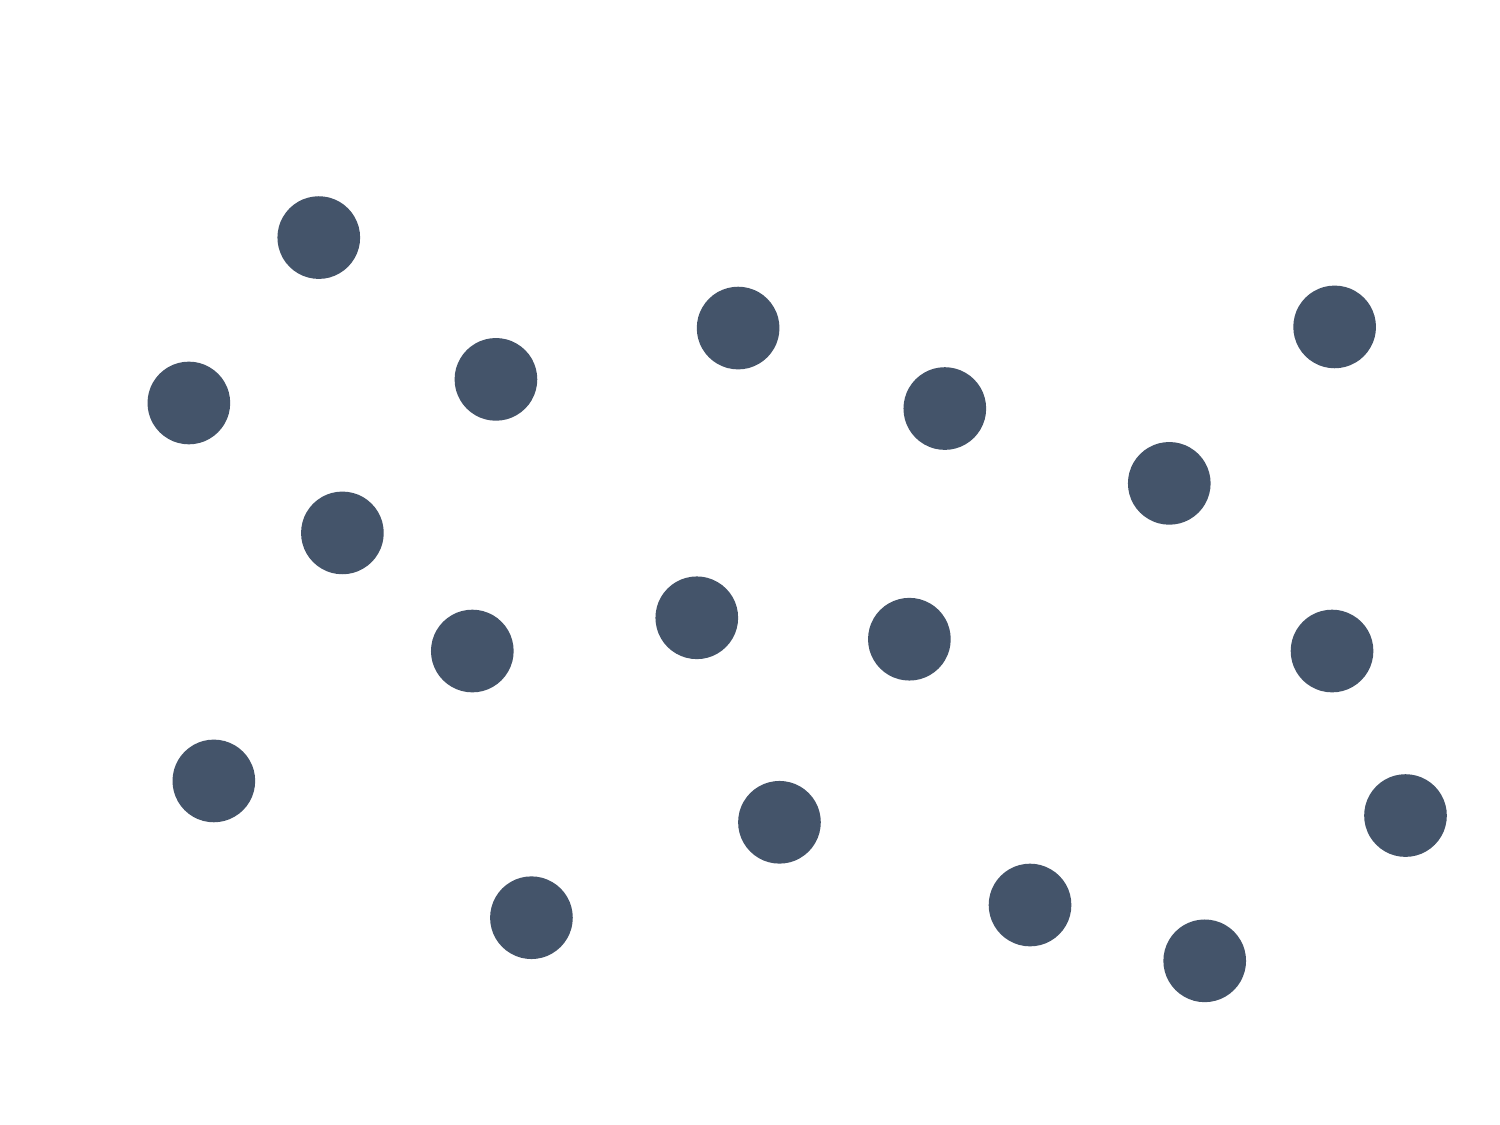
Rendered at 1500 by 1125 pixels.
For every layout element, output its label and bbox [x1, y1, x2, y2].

text_box [1363, 773, 1448, 858]
text_box [902, 366, 988, 451]
text_box [429, 608, 515, 694]
text_box [1289, 608, 1375, 694]
text_box [737, 779, 822, 865]
text_box [1162, 918, 1248, 1004]
text_box [987, 862, 1073, 948]
text_box [695, 285, 781, 371]
text_box [1292, 284, 1378, 370]
text_box [654, 575, 740, 661]
text_box [1126, 440, 1212, 526]
text_box [276, 195, 362, 280]
text_box [300, 490, 385, 576]
text_box [171, 738, 257, 824]
text_box [489, 875, 574, 961]
text_box [146, 360, 232, 446]
text_box [867, 596, 952, 682]
text_box [453, 336, 539, 422]
